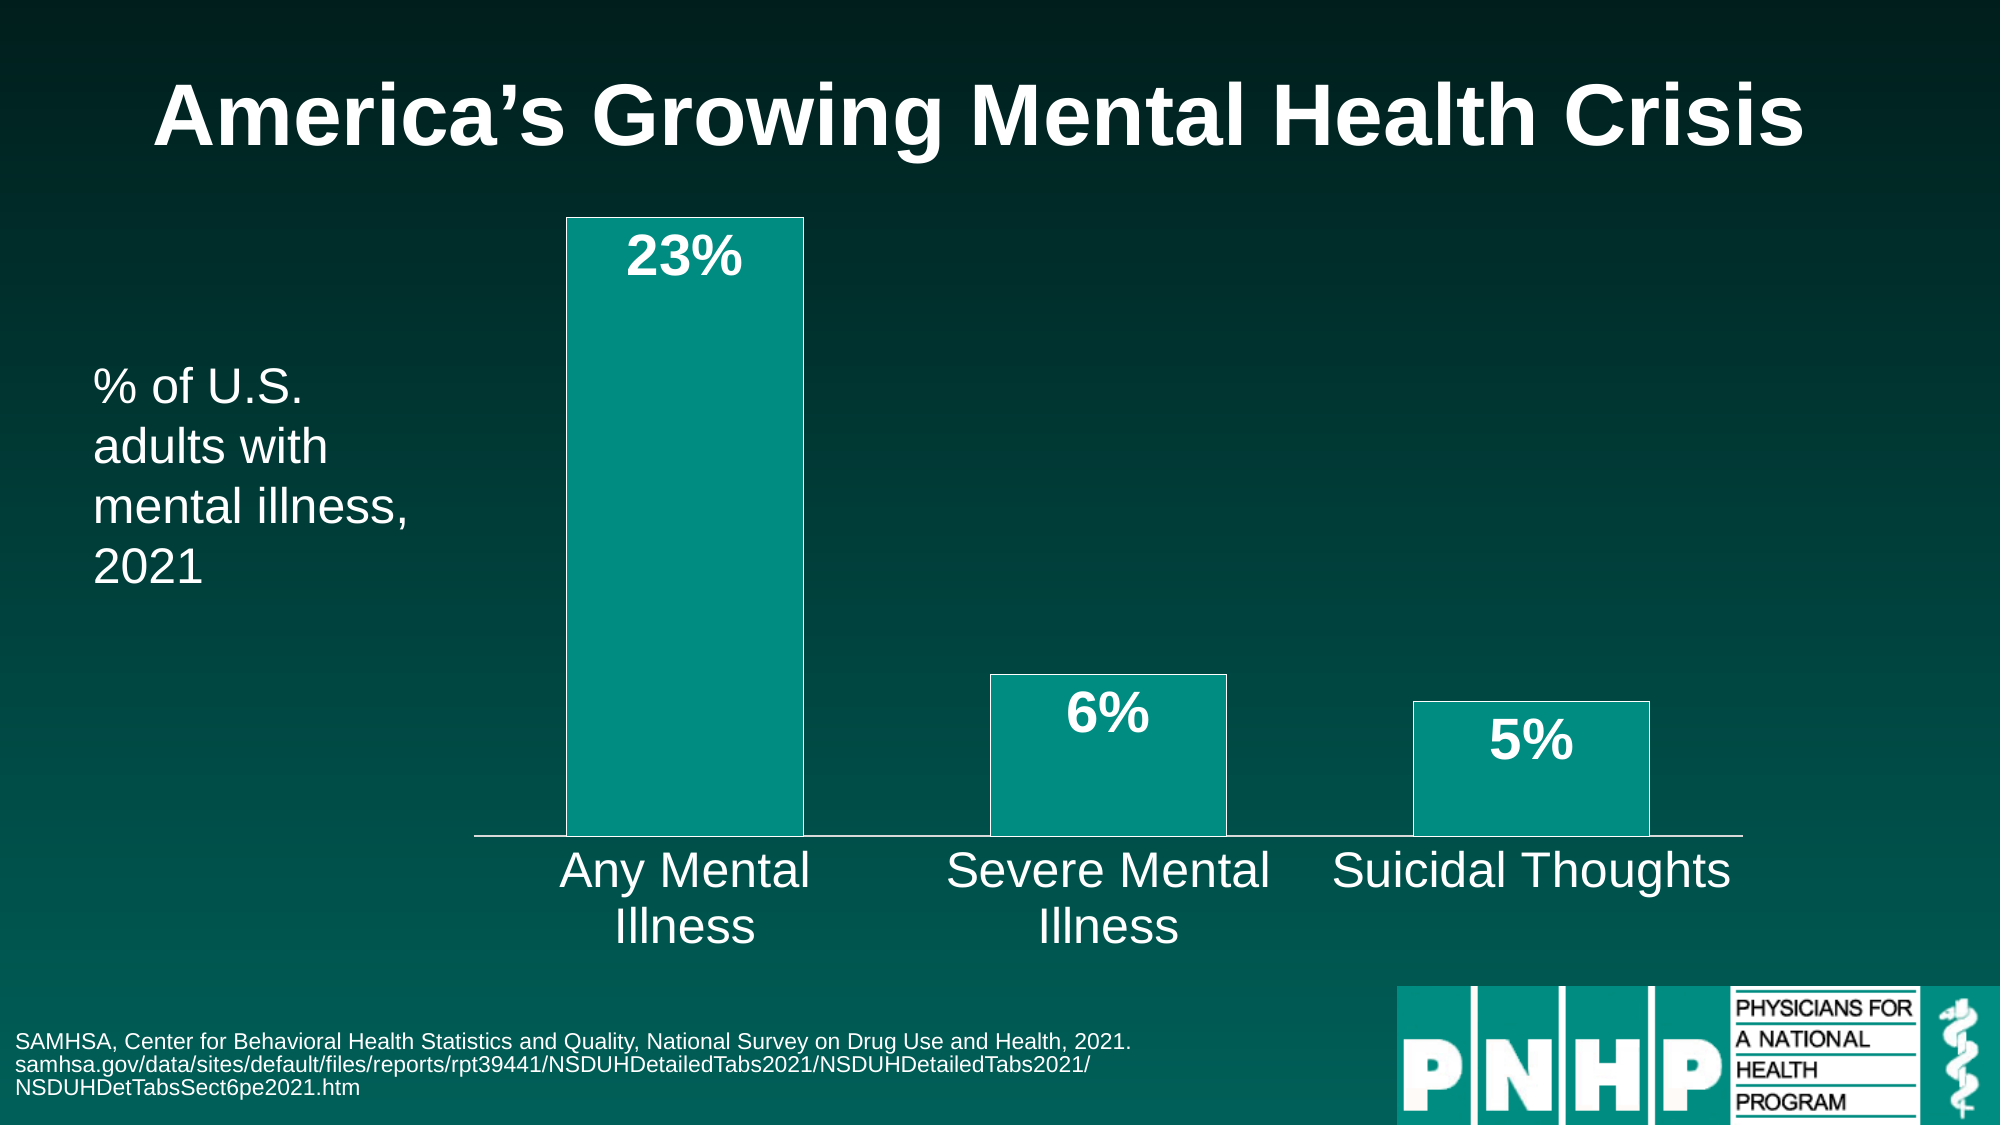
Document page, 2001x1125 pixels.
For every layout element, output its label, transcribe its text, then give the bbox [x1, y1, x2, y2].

chart [469, 117, 1785, 1033]
text_box % of U.S. adults with mental illness, 2021 [78, 346, 425, 602]
picture [1411, 986, 2000, 1125]
title America’s Growing Mental Health Crisis [137, 10, 1863, 228]
list SAMHSA, Center for Behavioral Health Statistics and Quality, National Survey on Drug Use and Health, 2021. samhsa.gov/data/sites/default/files/reports/rpt39441/NSDUHDetailedTabs2021/NSDUHDetailedTabs2021/NSDUHDetTabsSect6pe2021.htm [0, 1006, 1411, 1125]
